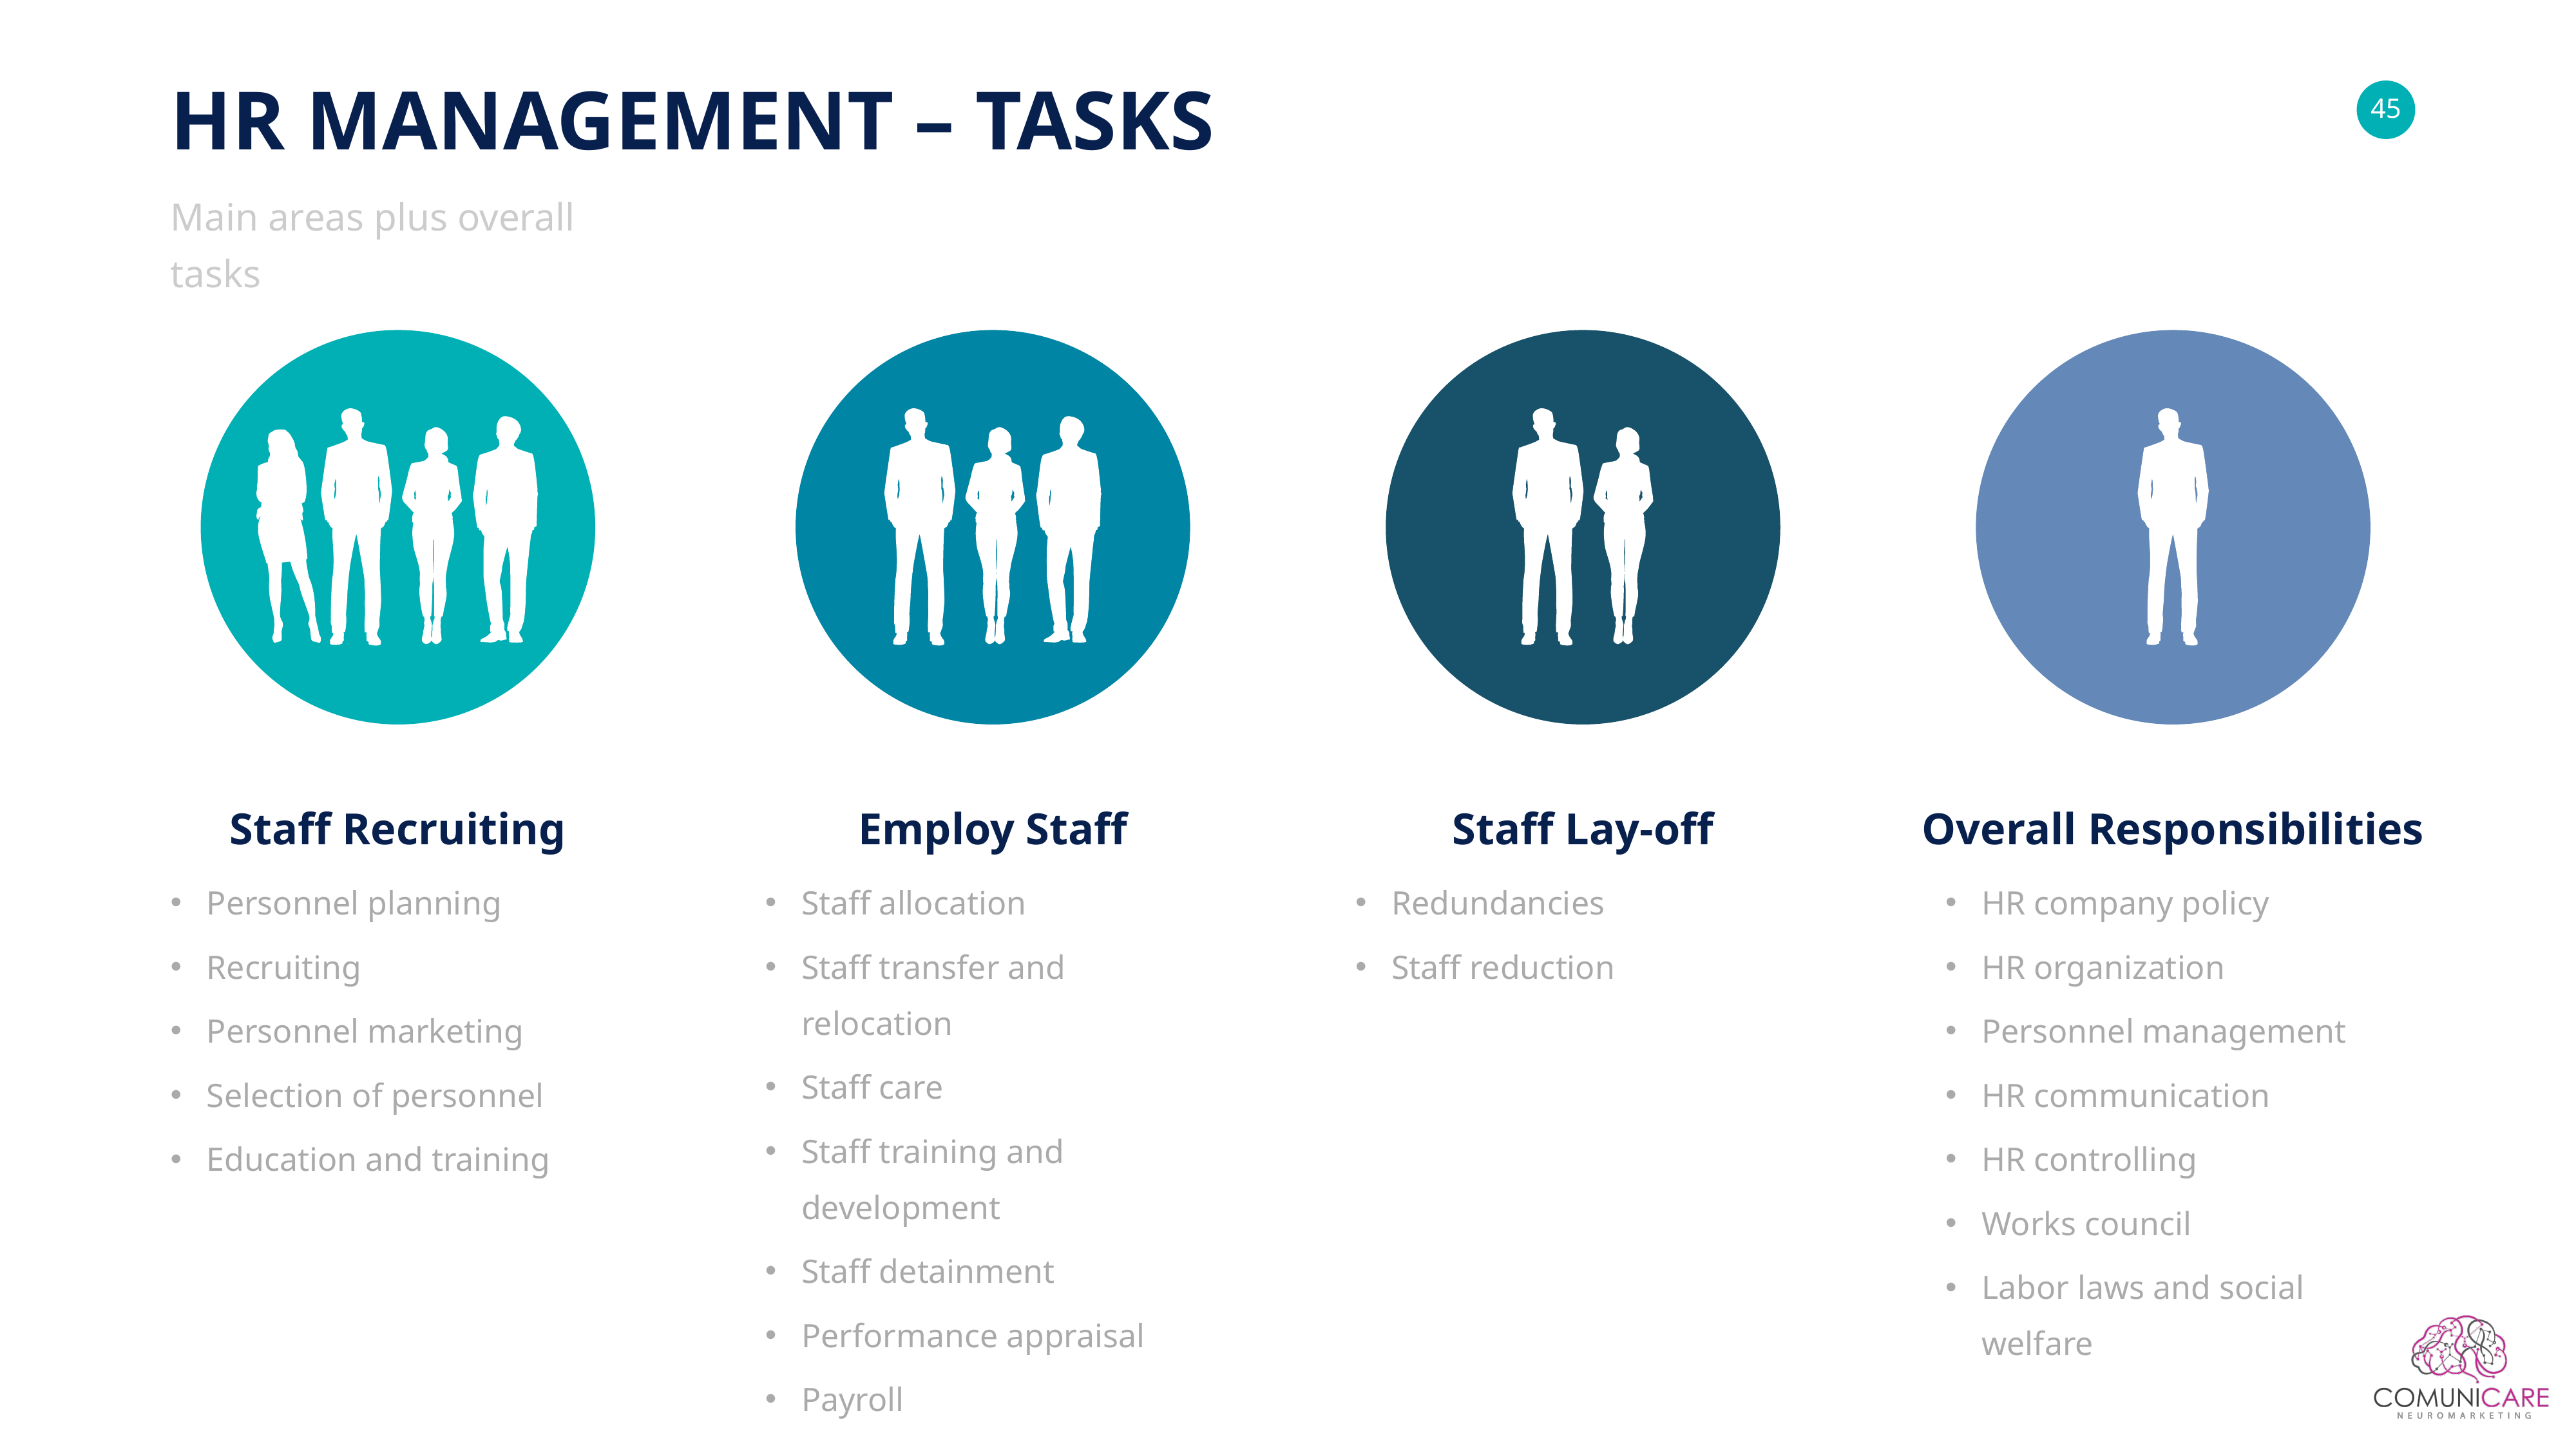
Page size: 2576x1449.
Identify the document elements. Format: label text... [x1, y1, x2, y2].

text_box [256, 408, 539, 647]
text_box Staff Recruiting [220, 768, 577, 858]
text_box Personnel planning Recruiting Personnel marketing Selection of personnel Education and training [160, 860, 636, 1183]
text_box HR MANAGEMENT – TASKS [160, 64, 1235, 171]
text_box [1386, 330, 1780, 724]
text_box Employ Staff [847, 768, 1139, 858]
text_box Overall Responsibilities [1909, 768, 2437, 858]
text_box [884, 408, 1102, 647]
text_box Main areas plus overall tasks [160, 177, 656, 300]
text_box [200, 330, 596, 724]
text_box [1976, 330, 2371, 724]
text_box HR company policy HR organization Personnel management HR communication HR controlling Works council Labor laws and social welfare [1936, 860, 2411, 1367]
text_box [796, 330, 1190, 724]
text_box Redundancies Staff reduction [1346, 860, 1820, 990]
picture [2320, 1227, 2576, 1449]
text_box Staff allocation Staff transfer and relocation Staff care Staff training and development Staff detainment Performance appraisal Payroll HR administration [755, 860, 1230, 1449]
text_box Staff Lay-off [1441, 768, 1725, 858]
text_box [2137, 408, 2209, 646]
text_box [1512, 408, 1654, 647]
